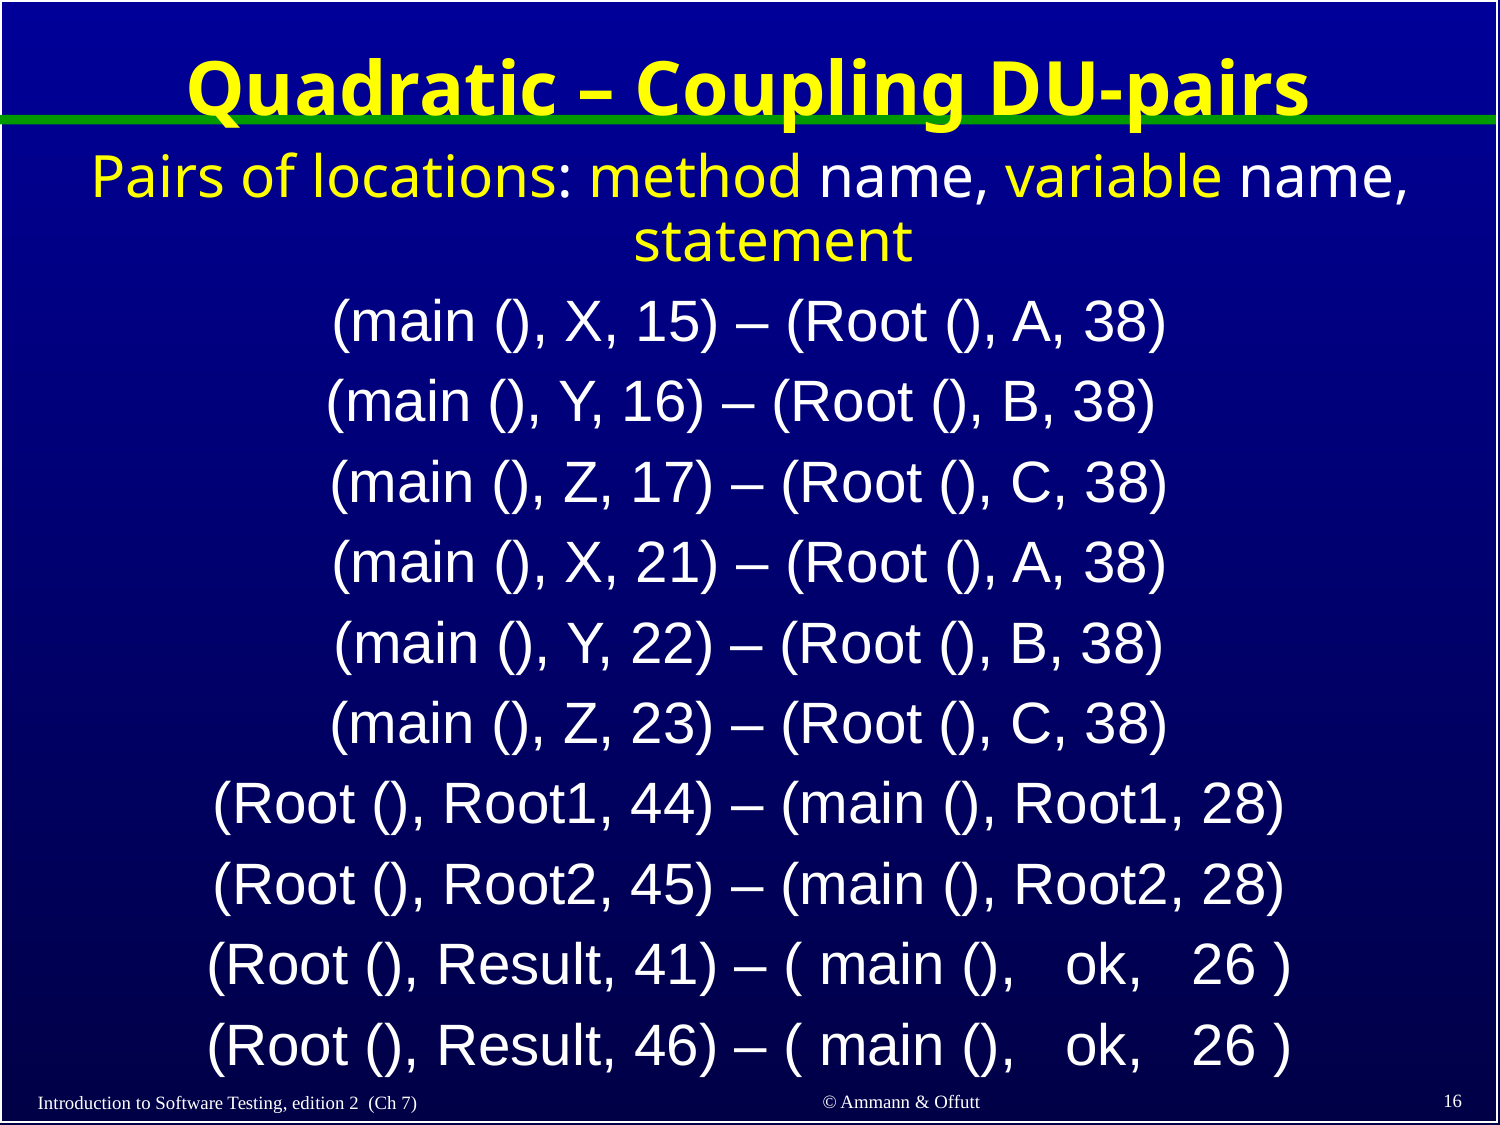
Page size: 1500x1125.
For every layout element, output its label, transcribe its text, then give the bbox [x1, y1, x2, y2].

slide_number 16 [1164, 1082, 1478, 1122]
title Quadratic – Coupling DU-pairs [19, 15, 1479, 167]
slide_number Introduction to Software Testing, edition 2 (Ch 7) [22, 1082, 640, 1122]
footer © Ammann & Offutt [663, 1082, 1139, 1122]
list Pairs of locations: method name, variable name, statement (main (), X, 15) – (Root (), A, 38) (main (), Y, 16) – (Root (), B, 38) (main (), Z, 17) – (Root (), C, 38) (main (), X, 21) – (Root (), A, 38) (main (), Y, 22) – (Root (), B, 38) (main (), Z, 23) – (Root (), C, 38) (Root (), Root1, 44) – (main (), Root1, 28) (Root (), Root2, 45) – (main (), Root2, 28) (Root (), Result, 41) – ( main (), ok, 26 ) (Root (), Result, 46) – ( main (), ok, 26 ) [22, 140, 1478, 1082]
